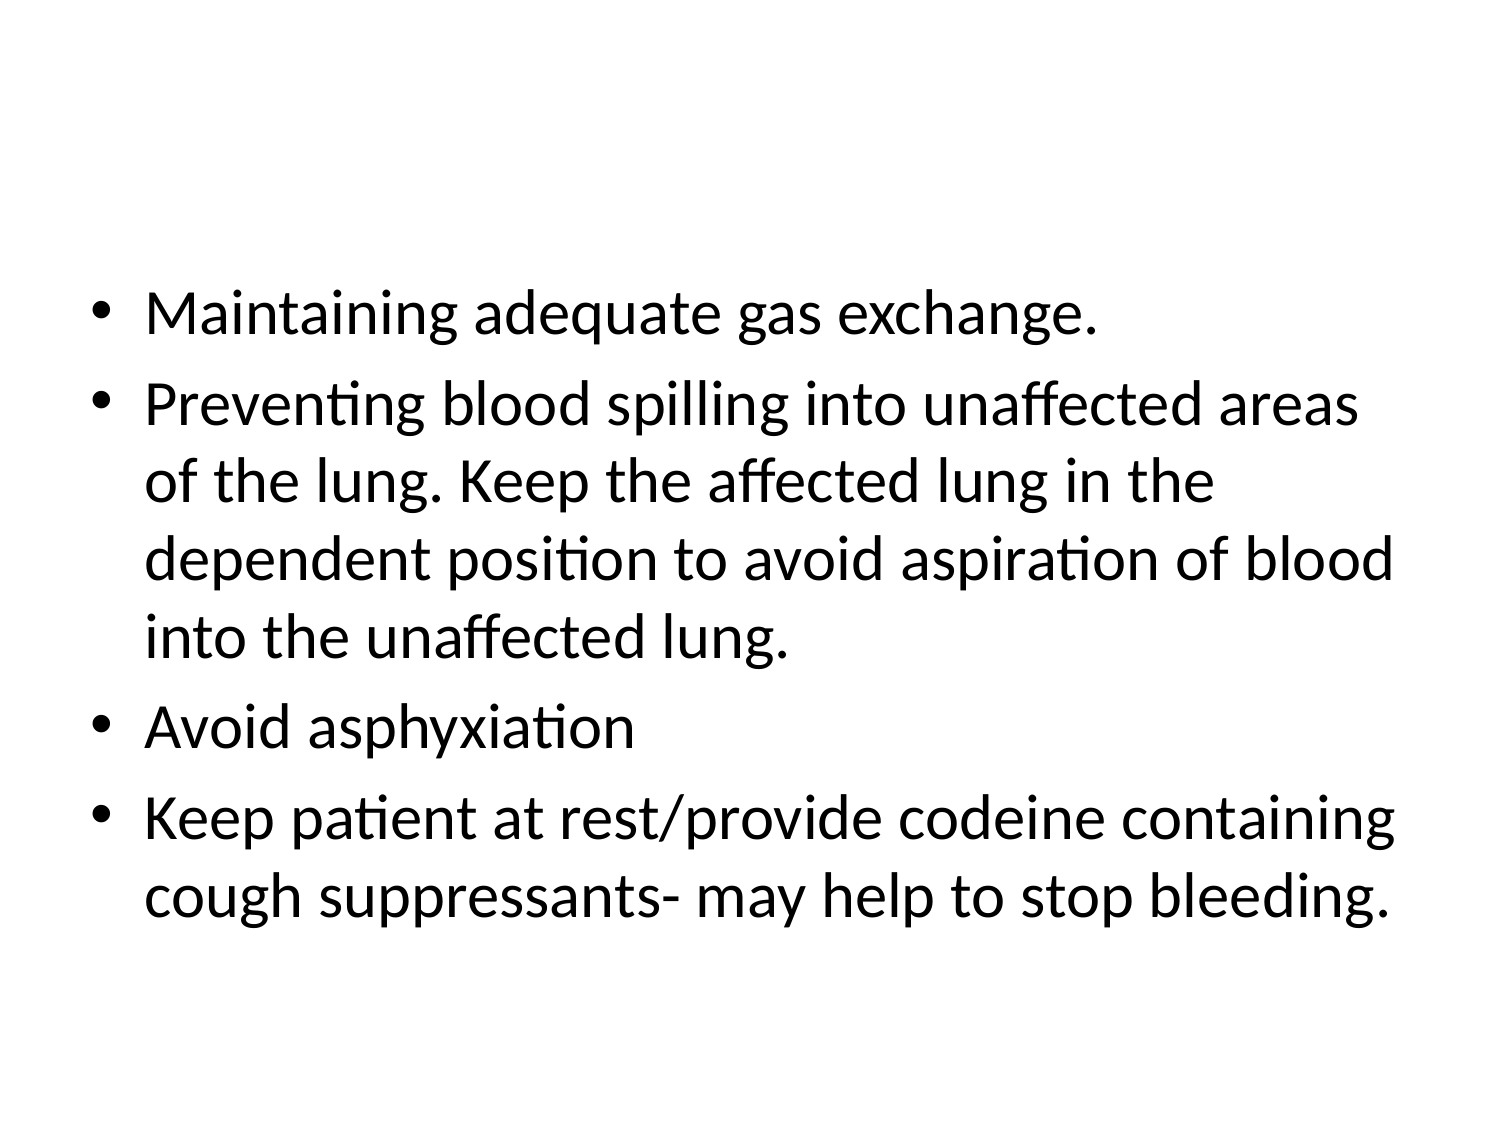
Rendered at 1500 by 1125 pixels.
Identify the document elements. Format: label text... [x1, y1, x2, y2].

list Maintaining adequate gas exchange. Preventing blood spilling into unaffected areas of the lung. Keep the affected lung in the dependent position to avoid aspiration of blood into the unaffected lung. Avoid asphyxiation Keep patient at rest/provide codeine containing cough suppressants- may help to stop bleeding. [75, 262, 1425, 1005]
